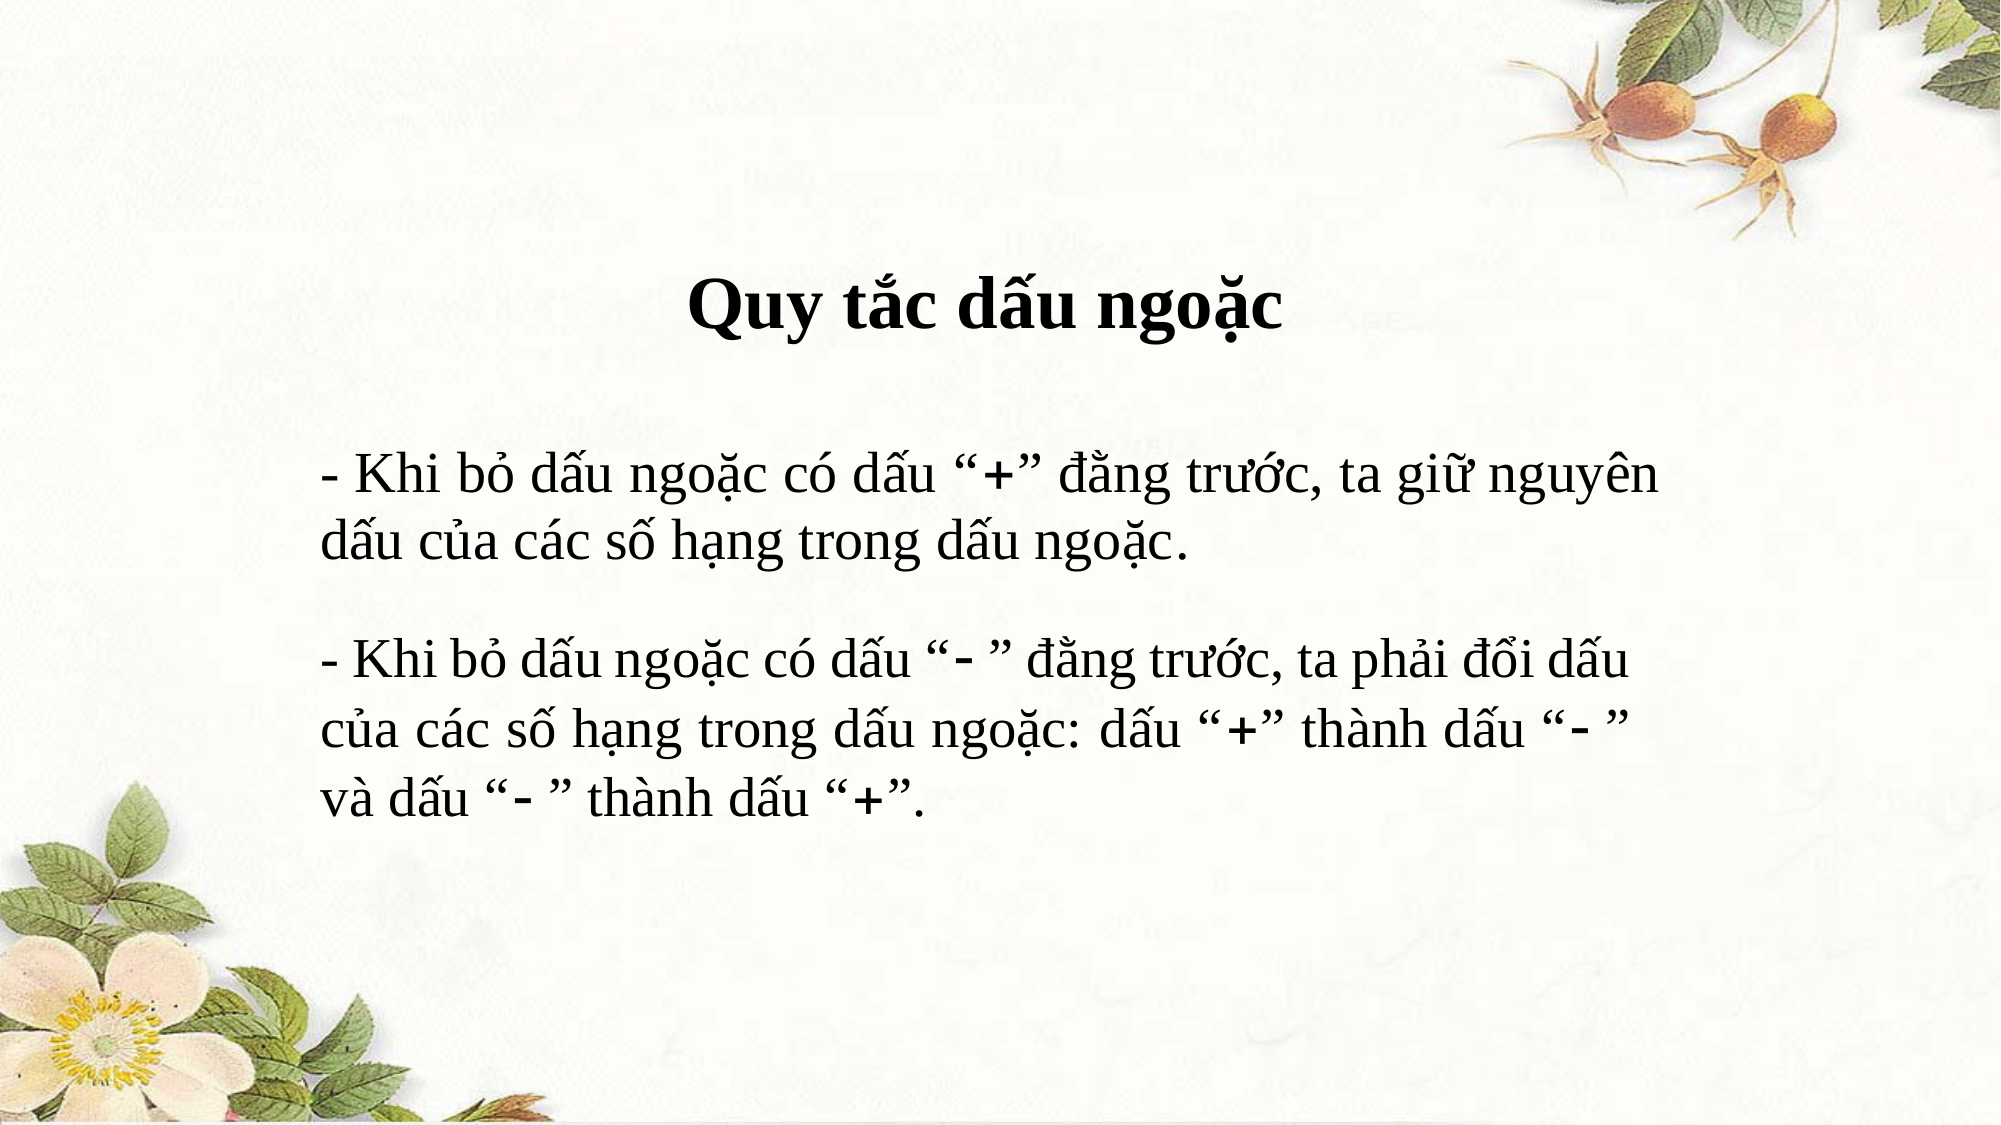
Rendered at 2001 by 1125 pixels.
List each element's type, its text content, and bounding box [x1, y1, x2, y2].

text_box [319, 432, 1661, 603]
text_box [320, 624, 1630, 852]
picture [0, 0, 2001, 1125]
text_box Quy tắc dấu ngoặc [238, 246, 1733, 352]
